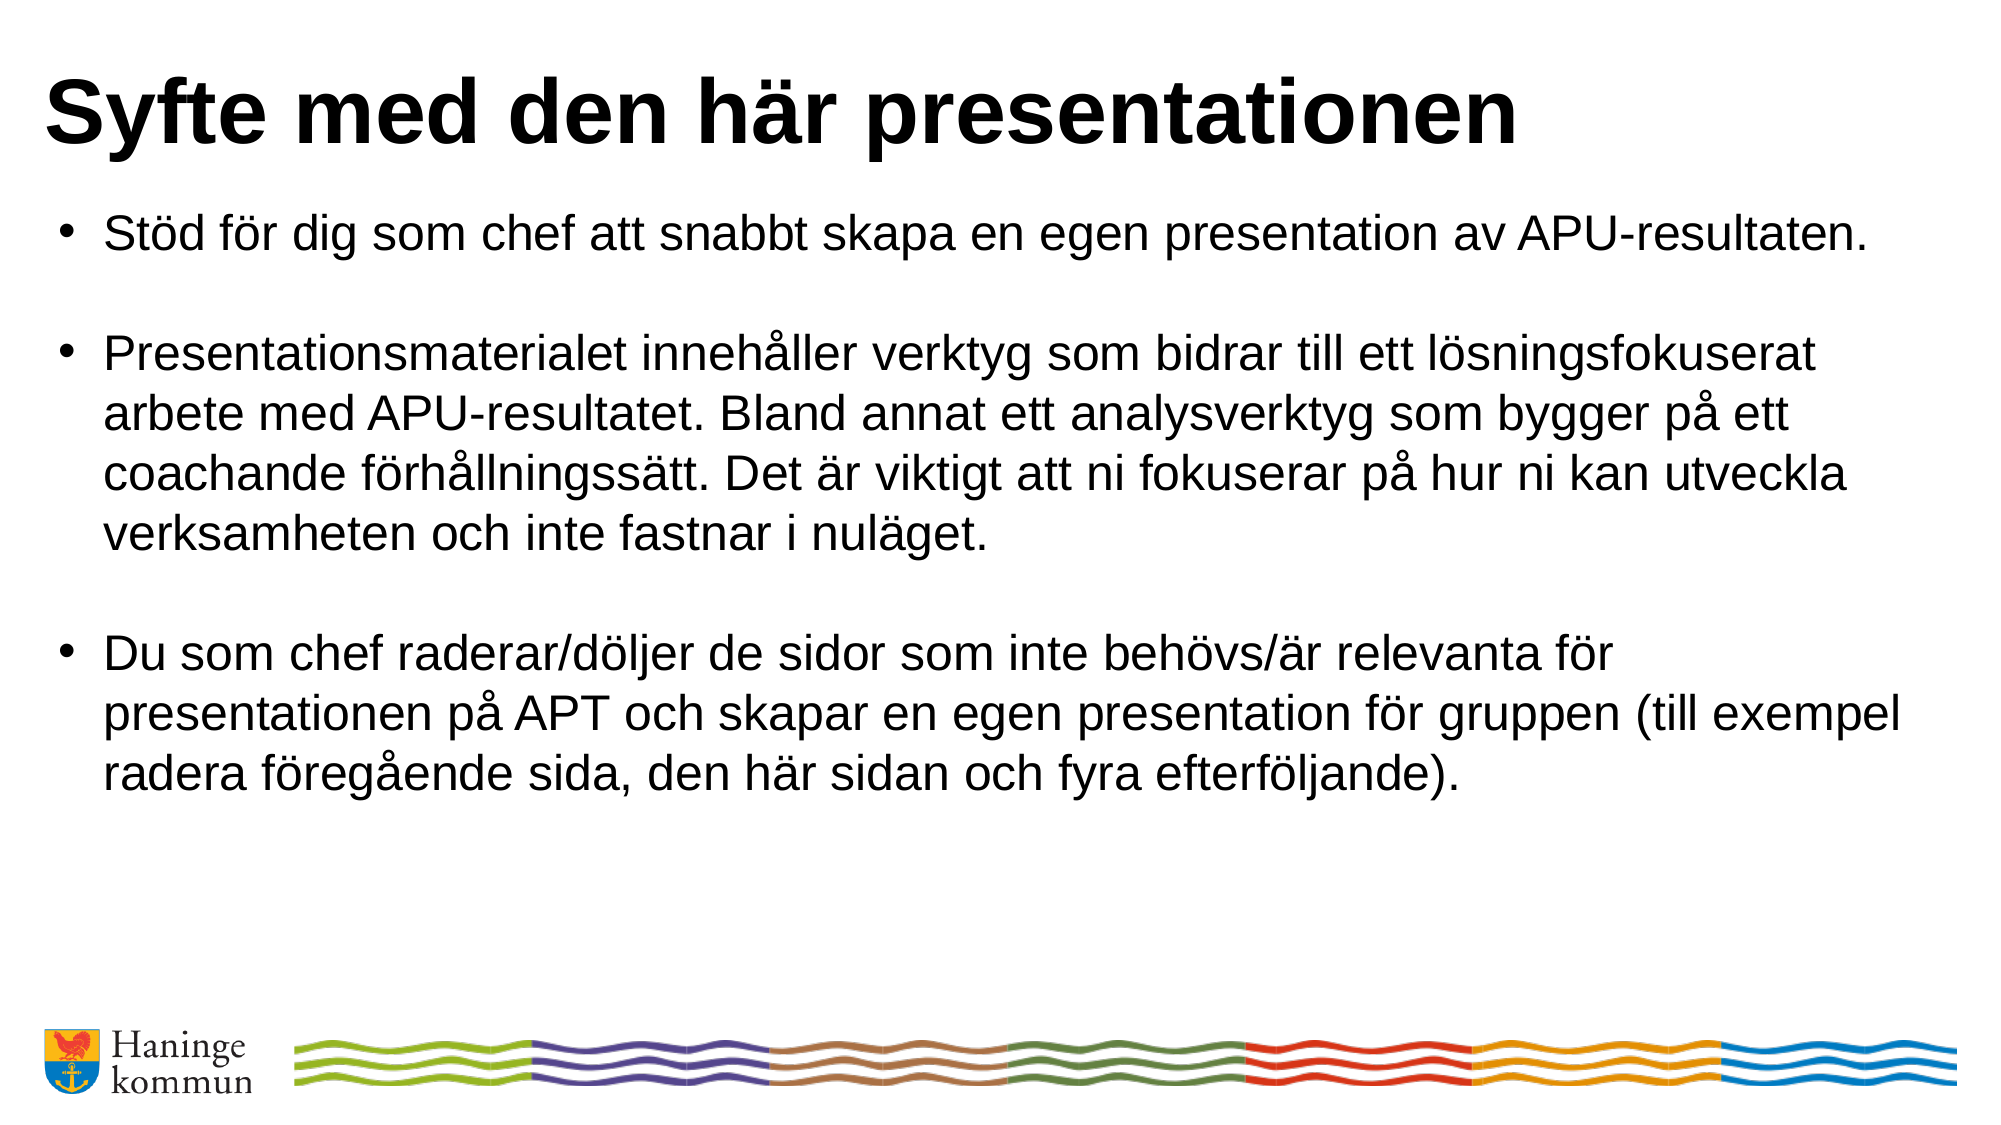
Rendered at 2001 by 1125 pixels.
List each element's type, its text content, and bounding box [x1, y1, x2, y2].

text_box Stöd för dig som chef att snabbt skapa en egen presentation av APU-resultaten. Presentationsmaterialet innehåller verktyg som bidrar till ett lösningsfokuserat arbete med APU-resultatet. Bland annat ett analysverktyg som bygger på ett coachande förhållningssätt. Det är viktigt att ni fokuserar på hur ni kan utveckla verksamheten och inte fastnar i nuläget. Du som chef raderar/döljer de sidor som inte behövs/är relevanta för presentationen på APT och skapar en egen presentation för gruppen (till exempel radera föregående sida, den här sidan och fyra efterföljande). [44, 193, 1941, 992]
text_box Syfte med den här presentationen [44, 52, 1958, 171]
